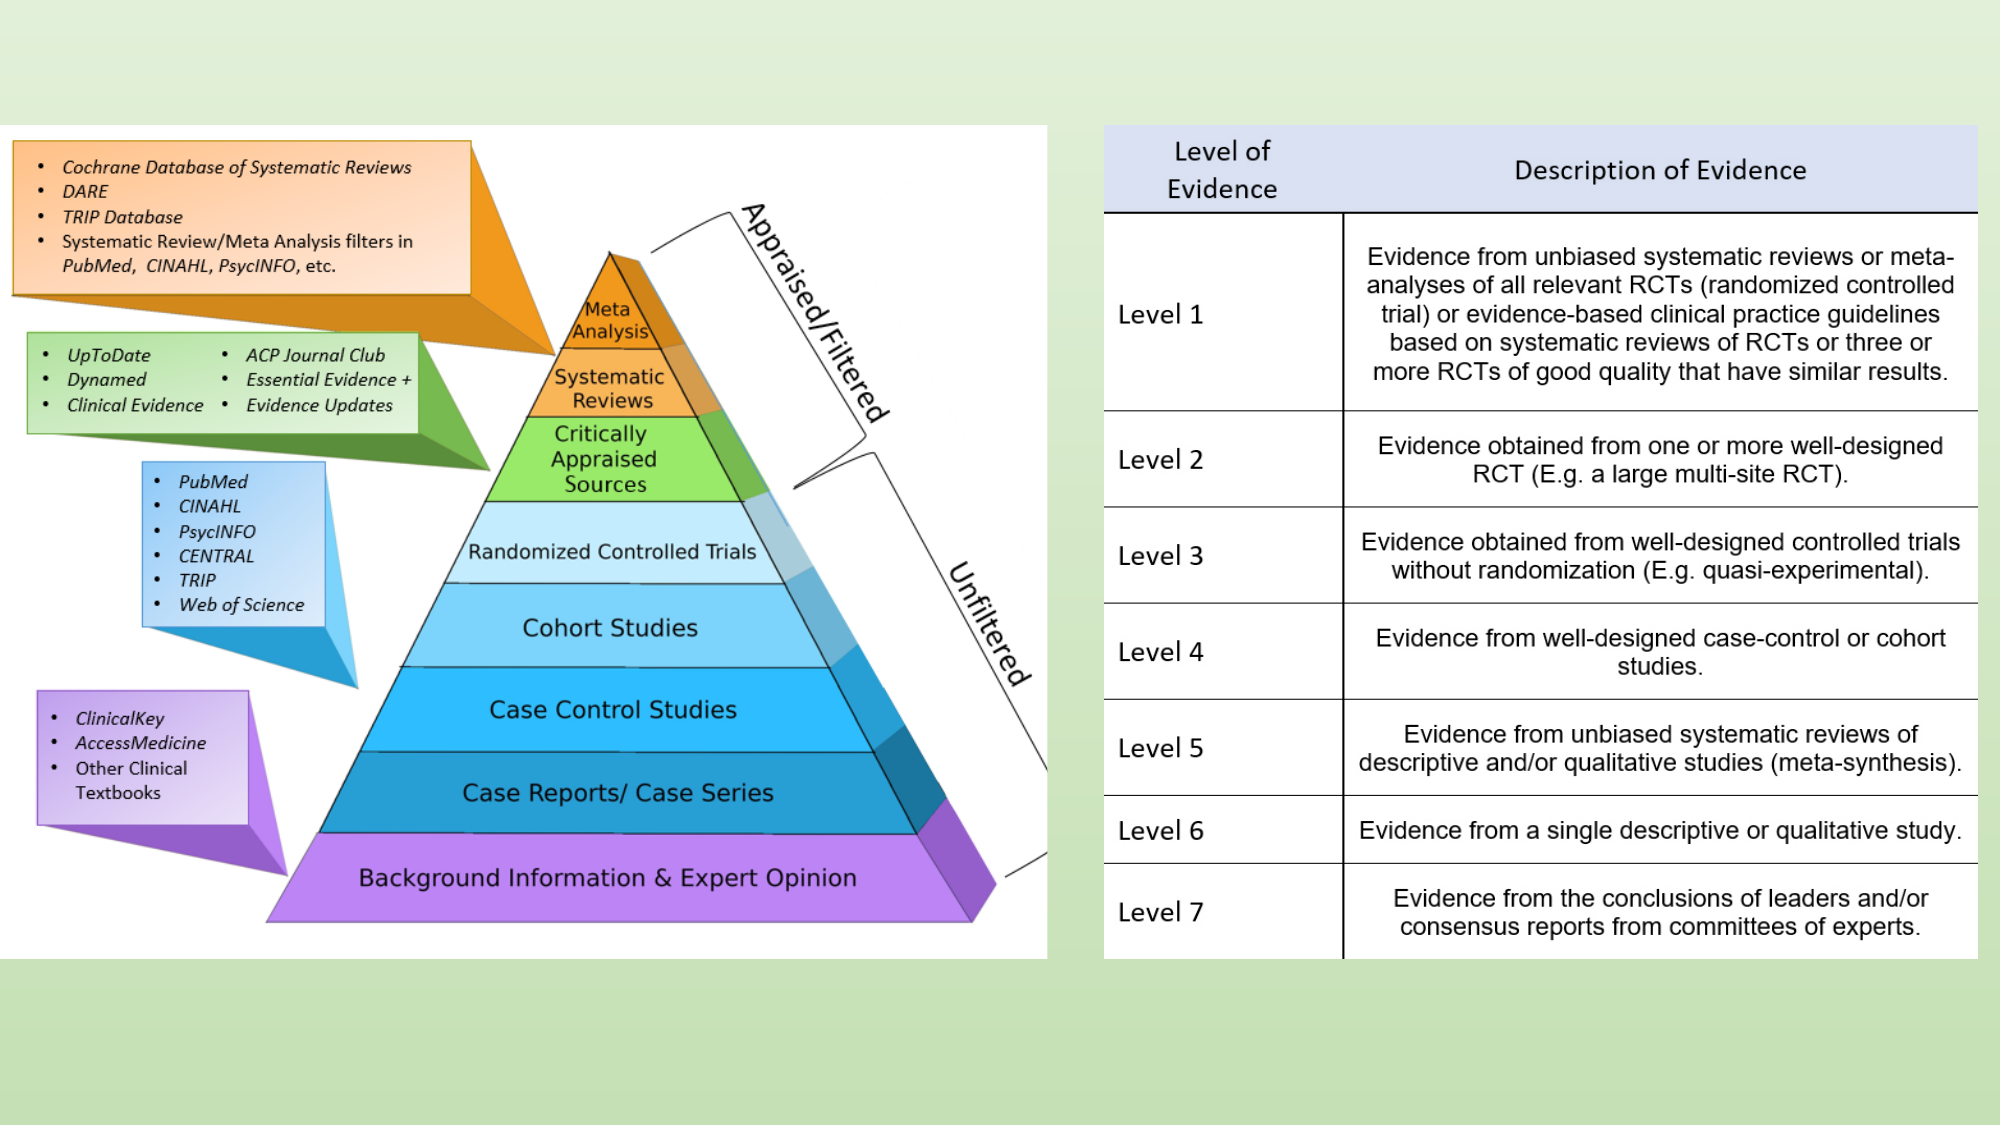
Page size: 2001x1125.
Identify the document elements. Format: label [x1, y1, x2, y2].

picture [0, 125, 1048, 959]
picture [1104, 125, 1978, 959]
